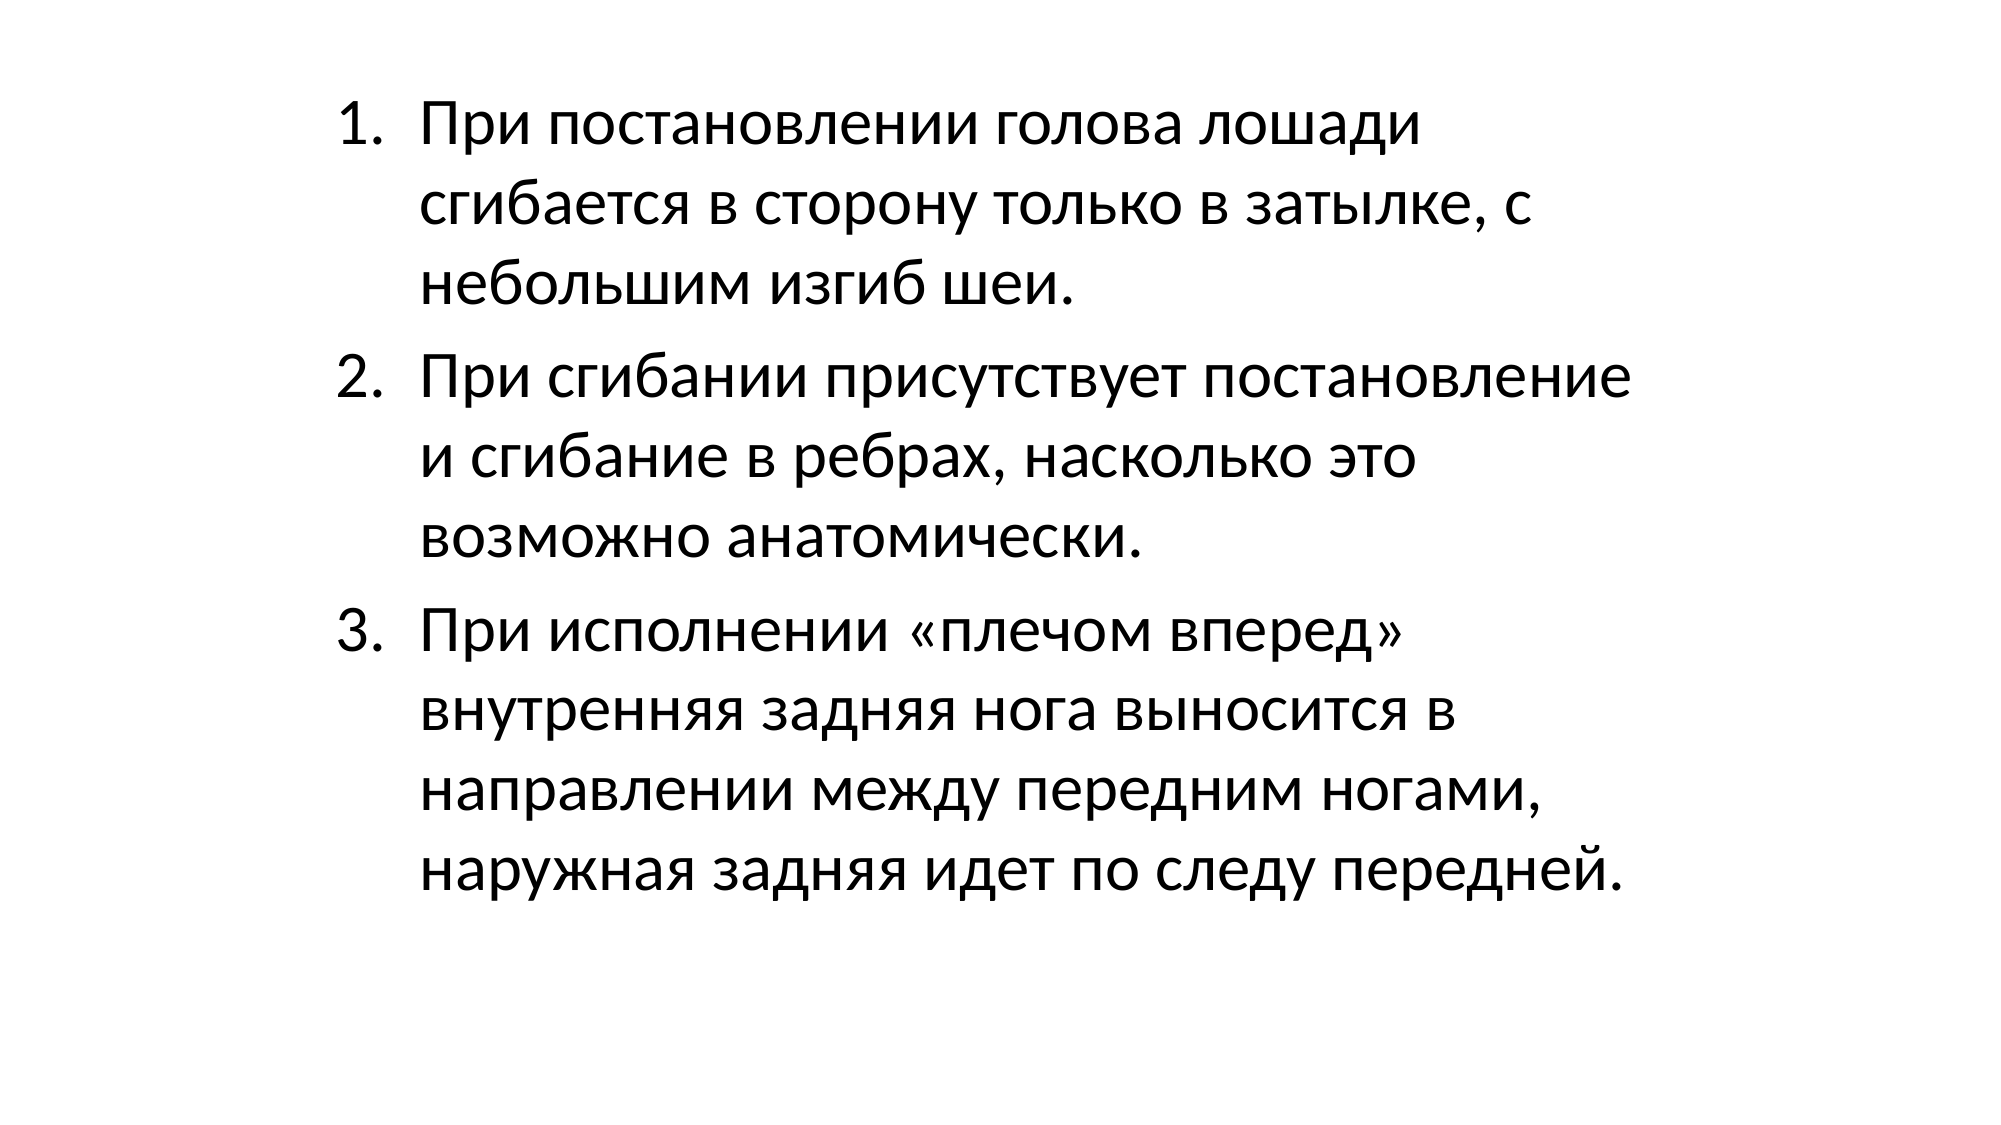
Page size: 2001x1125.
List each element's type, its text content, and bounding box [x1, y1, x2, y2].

list При постановлении голова лошади сгибается в сторону только в затылке, с небольшим изгиб шеи. При сгибании присутствует постановление и сгибание в ребрах, насколько это возможно анатомически. При исполнении «плечом вперед» внутренняя задняя нога выносится в направлении между передним ногами, наружная задняя идет по следу передней. [320, 70, 1675, 1005]
